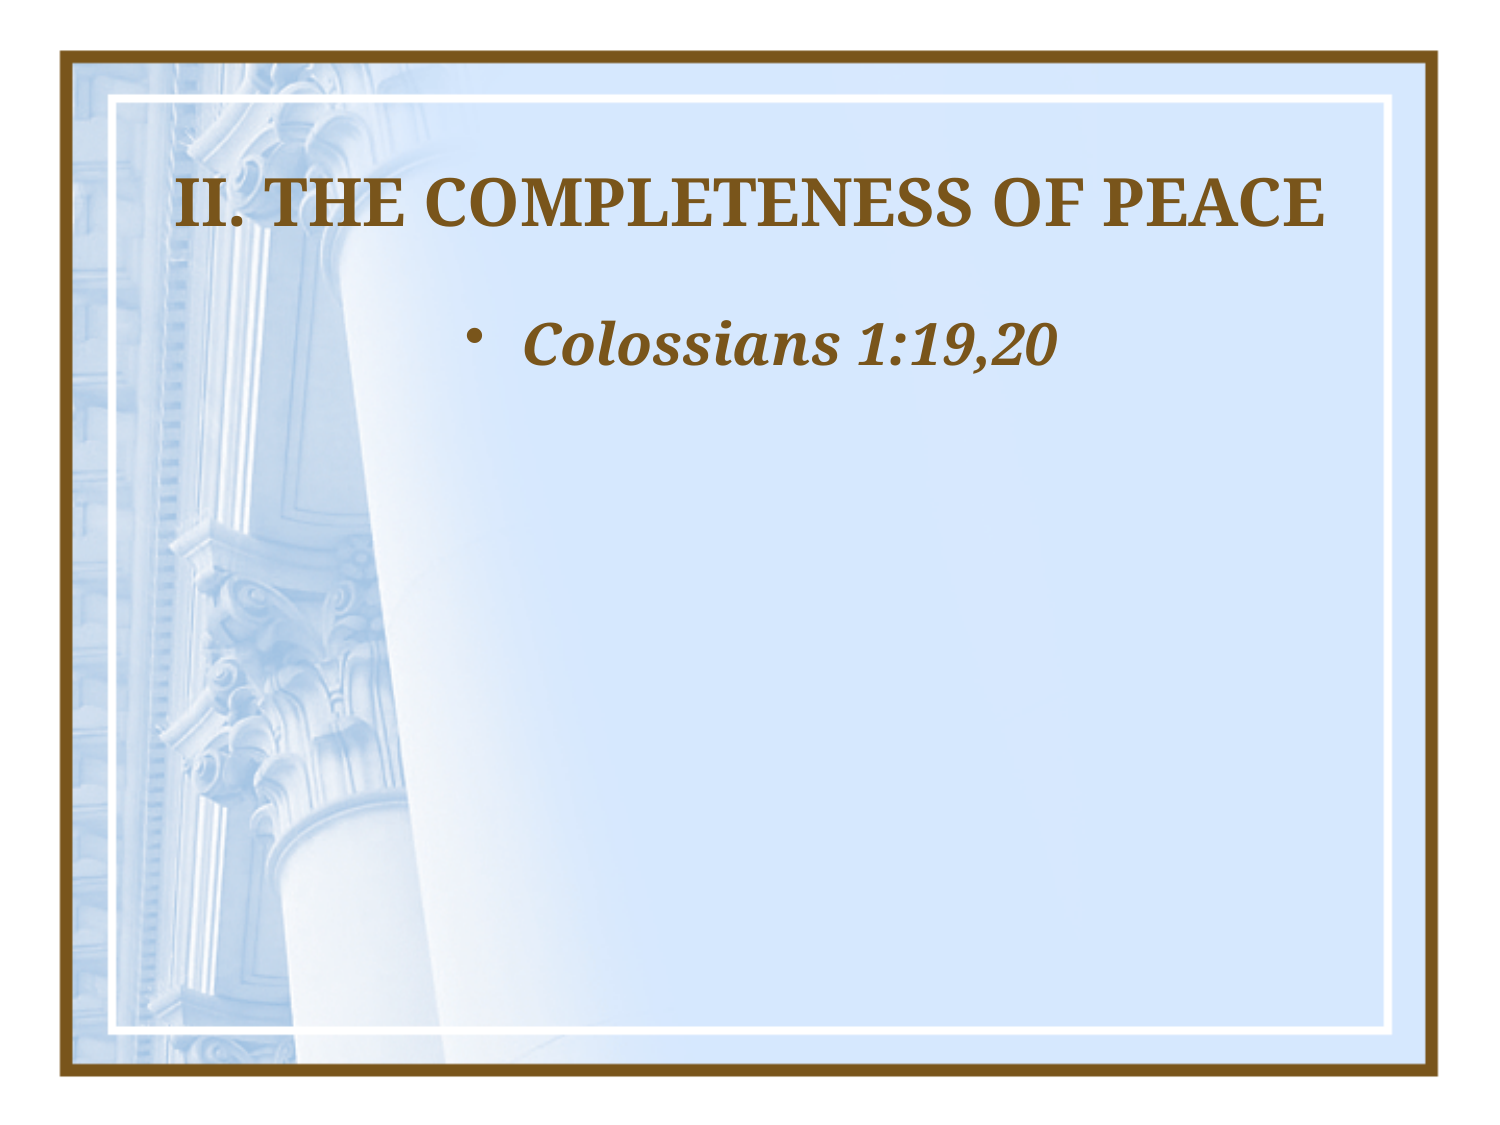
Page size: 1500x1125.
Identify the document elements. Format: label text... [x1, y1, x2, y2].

picture [0, 0, 1500, 1125]
list Colossians 1:19,20 [449, 299, 1350, 938]
title II. THE COMPLETENESS OF PEACE [159, 124, 1350, 276]
